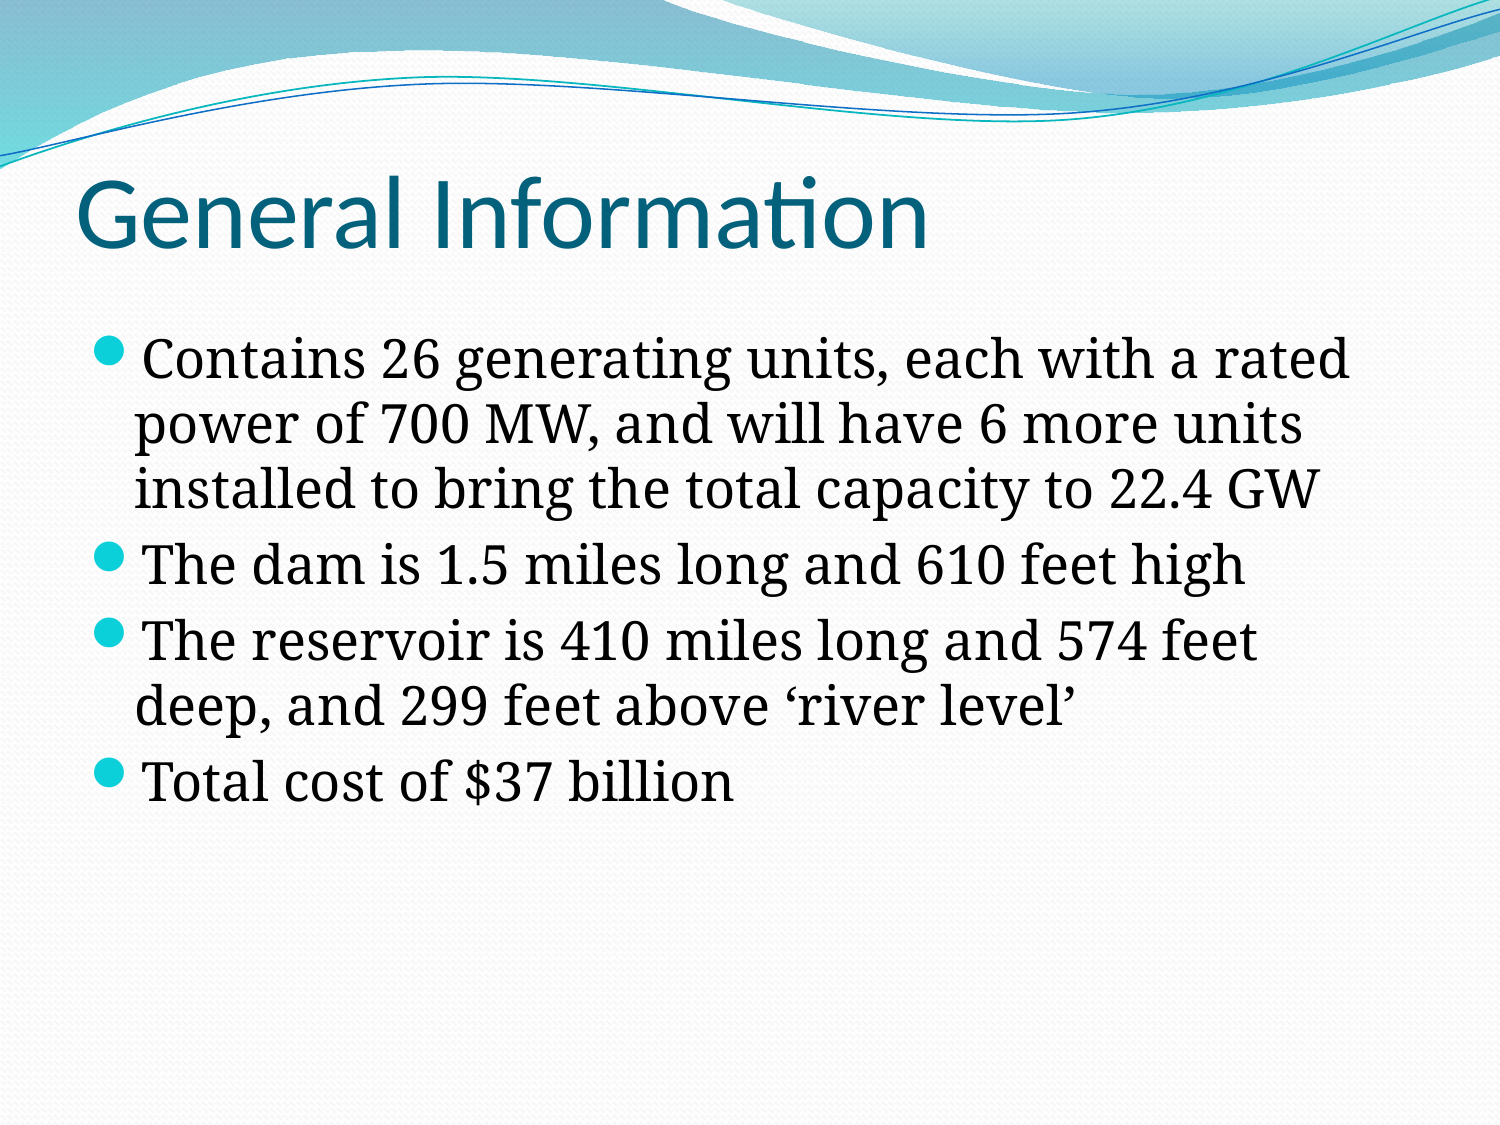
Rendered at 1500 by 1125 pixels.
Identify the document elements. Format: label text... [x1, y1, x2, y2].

list Contains 26 generating units, each with a rated power of 700 MW, and will have 6 more units installed to bring the total capacity to 22.4 GW The dam is 1.5 miles long and 610 feet high The reservoir is 410 miles long and 574 feet deep, and 299 feet above ‘river level’ Total cost of $37 billion [75, 317, 1425, 1038]
title General Information [75, 115, 1425, 270]
